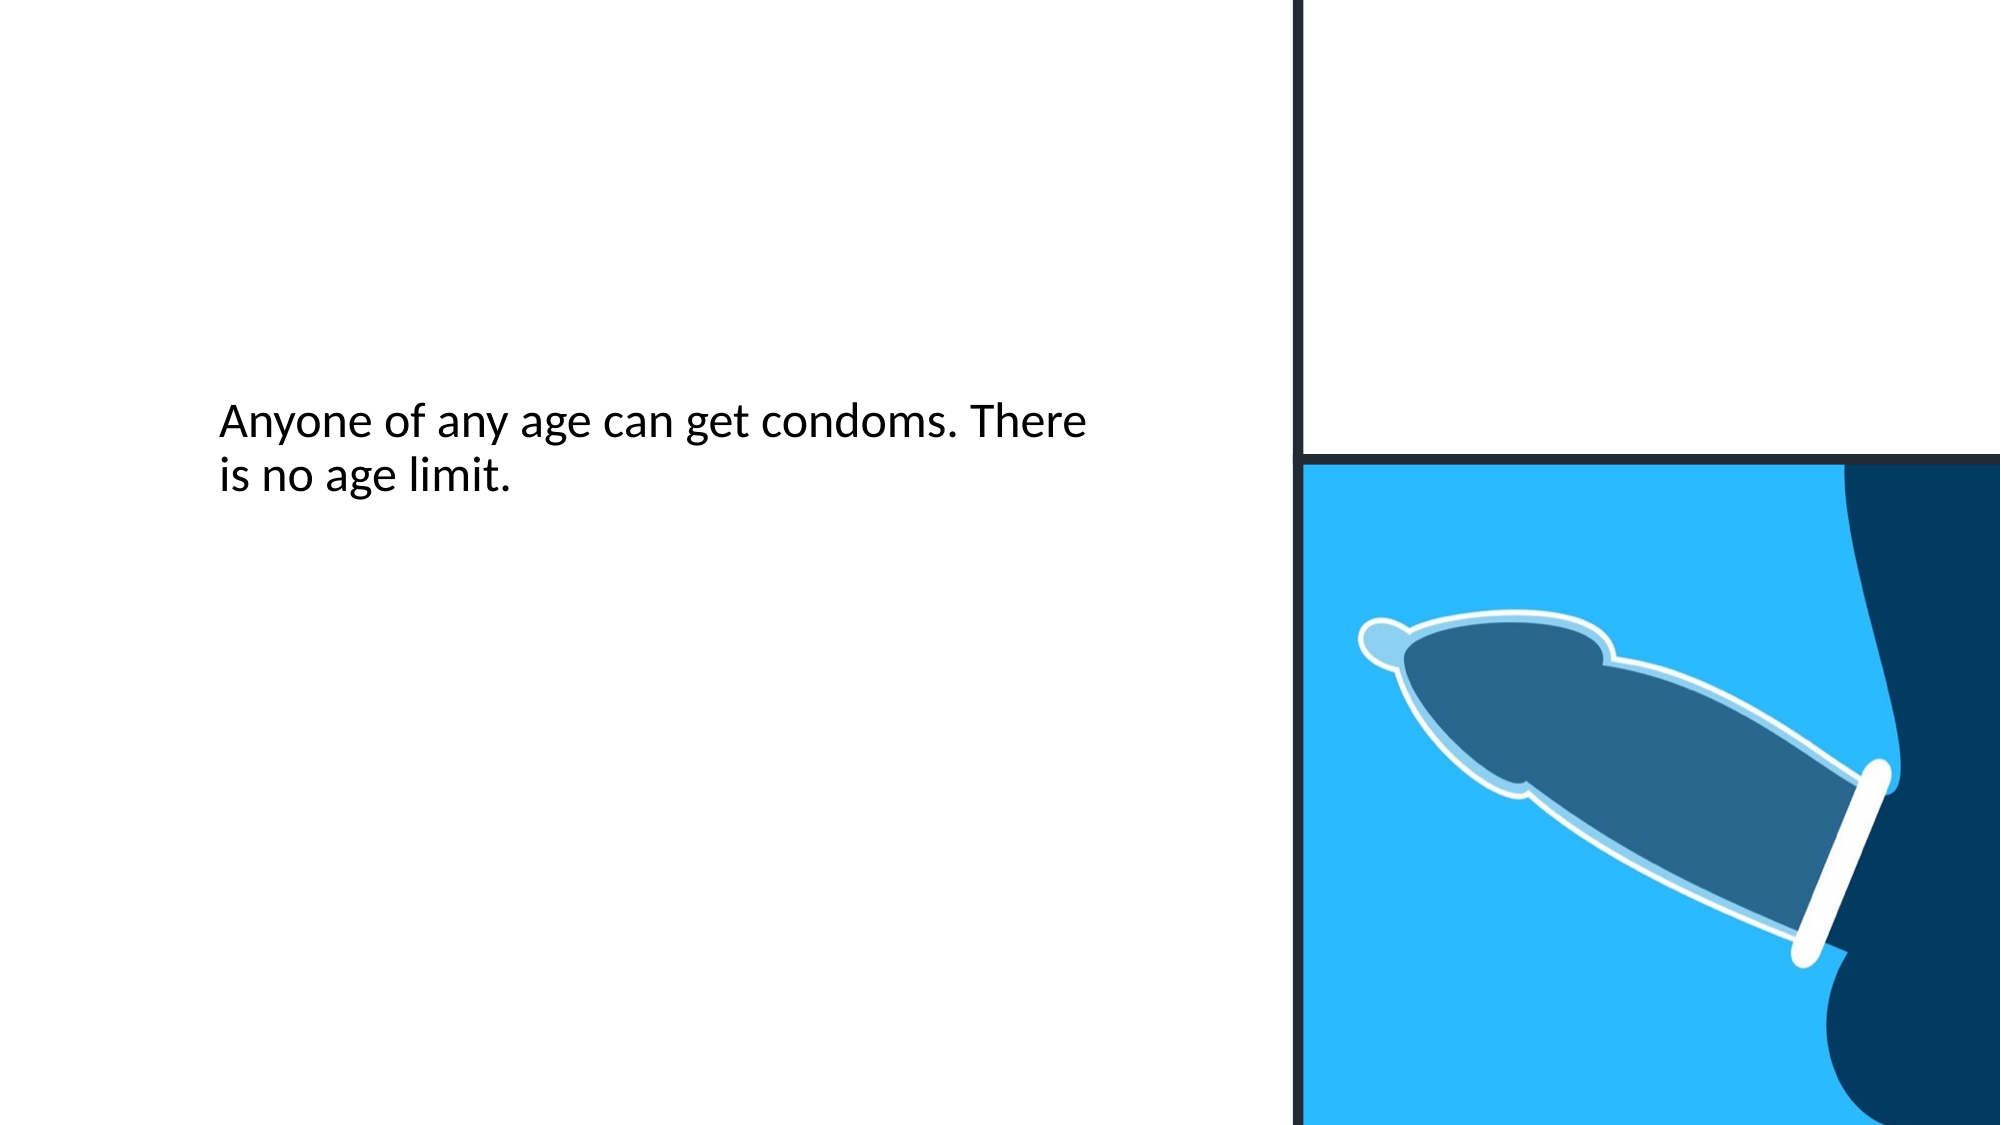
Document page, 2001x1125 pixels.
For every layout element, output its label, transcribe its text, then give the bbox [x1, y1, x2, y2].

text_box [1292, 0, 2000, 1125]
text_box Anyone of any age can get condoms. There is no age limit. [204, 70, 1121, 959]
text_box [0, 0, 1292, 1125]
